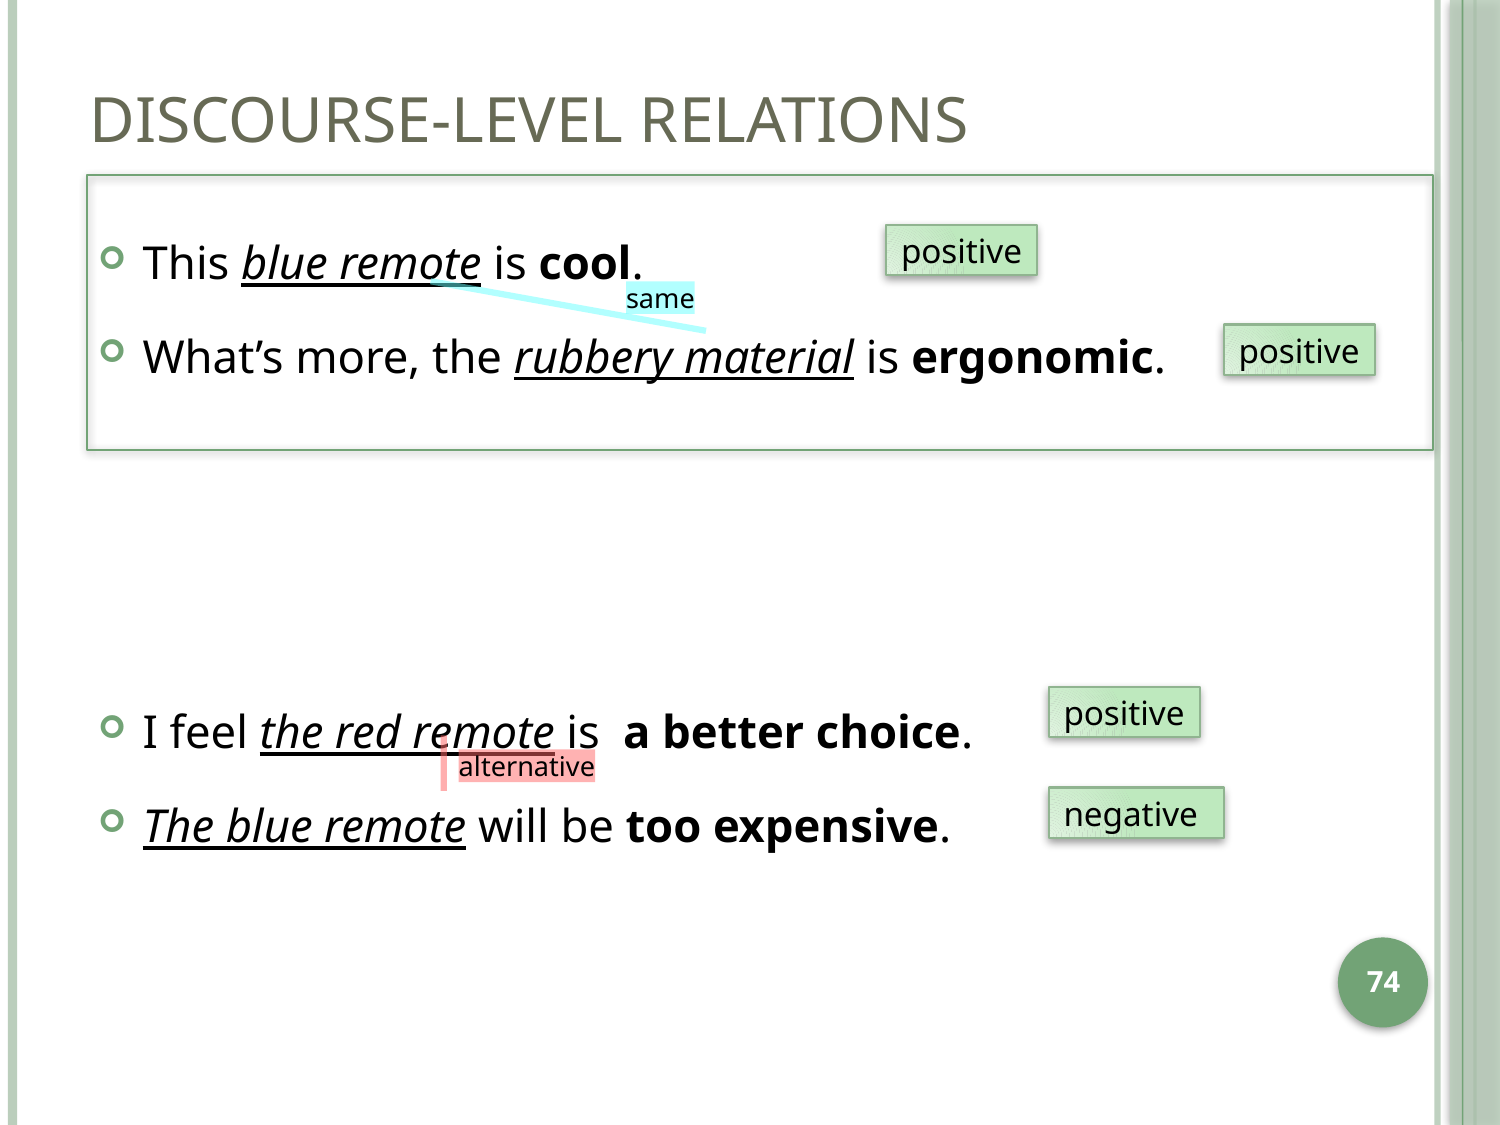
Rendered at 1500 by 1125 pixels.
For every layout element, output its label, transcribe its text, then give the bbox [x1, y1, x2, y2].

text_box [430, 280, 707, 792]
text_box This blue remote is cool. What’s more, the rubbery material is ergonomic. I feel the red remote is a better choice. The blue remote will be too expensive. [87, 458, 1295, 862]
slide_number 74 [1333, 940, 1434, 1027]
text_box [86, 174, 1434, 451]
text_box positive [1048, 686, 1201, 738]
title Discourse-level relations [75, 12, 1300, 163]
text_box negative [1048, 786, 1225, 839]
